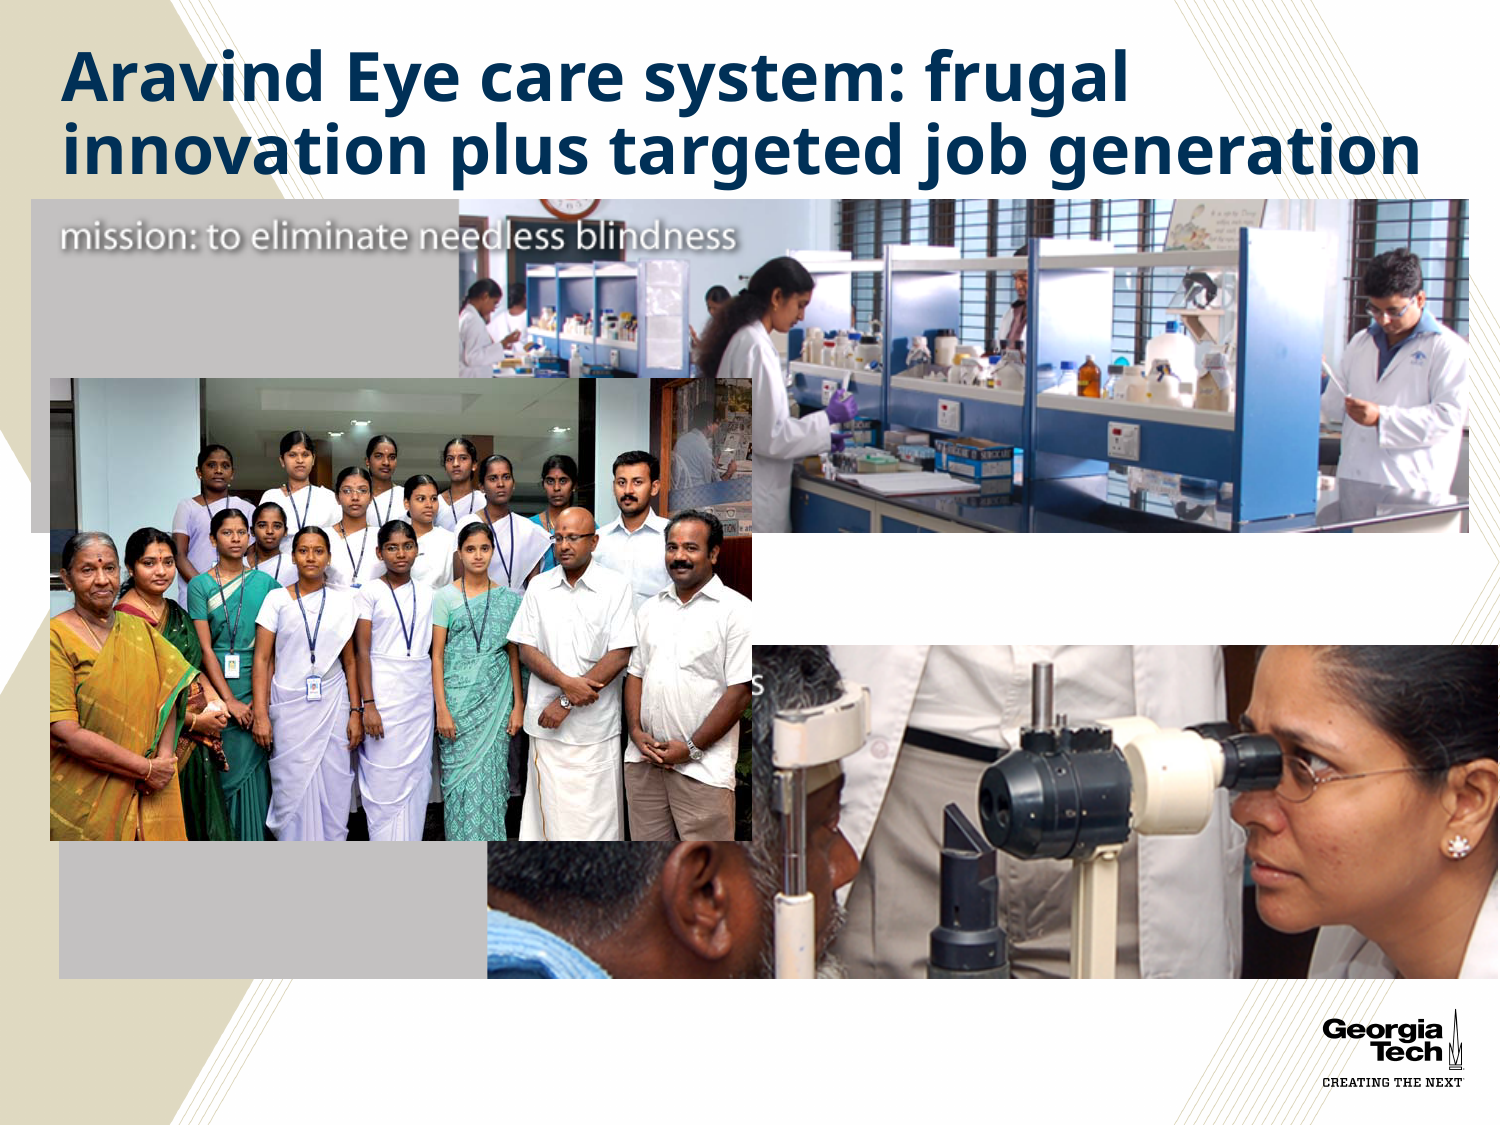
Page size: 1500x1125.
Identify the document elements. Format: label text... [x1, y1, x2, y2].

picture [0, 0, 1500, 1125]
title Aravind Eye care system: frugal innovation plus targeted job generation [46, 32, 1454, 199]
